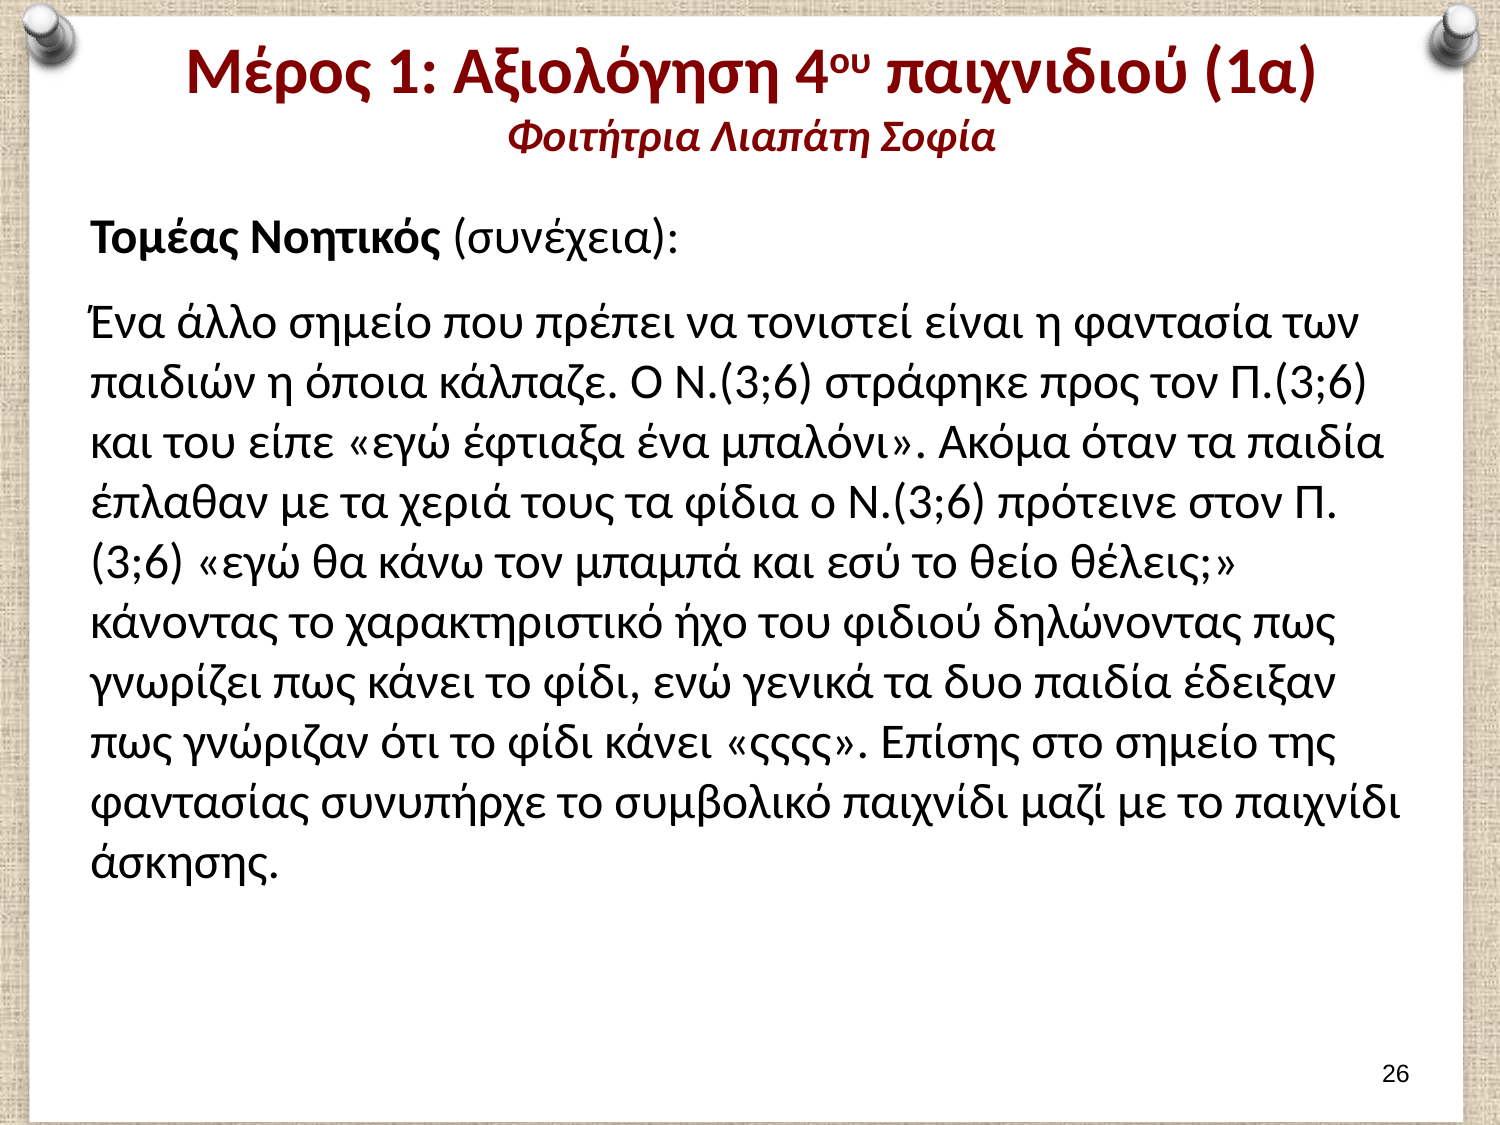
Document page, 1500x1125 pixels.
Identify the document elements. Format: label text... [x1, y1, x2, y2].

slide_number 25 [1074, 1042, 1425, 1103]
picture [0, 0, 1500, 1125]
title Μέρος 1: Αξιολόγηση 4ου παιχνιδιού (1α) Φοιτήτρια Λιαπάτη Σοφία [76, 19, 1427, 169]
list Τομέας Νοητικός (συνέχεια): Ένα άλλο σημείο που πρέπει να τονιστεί είναι η φαντασία των παιδιών η όποια κάλπαζε. Ο Ν.(3;6) στράφηκε προς τον Π.(3;6) και του είπε «εγώ έφτιαξα ένα μπαλόνι». Ακόμα όταν τα παιδία έπλαθαν με τα χεριά τους τα φίδια ο Ν.(3;6) πρότεινε στον Π.(3;6) «εγώ θα κάνω τον μπαμπά και εσύ το θείο θέλεις;» κάνοντας το χαρακτηριστικό ήχο του φιδιού δηλώνοντας πως γνωρίζει πως κάνει το φίδι, ενώ γενικά τα δυο παιδία έδειξαν πως γνώριζαν ότι το φίδι κάνει «ςςςς». Επίσης στο σημείο της φαντασίας συνυπήρχε το συμβολικό παιχνίδι μαζί με το παιχνίδι άσκησης. [75, 196, 1425, 1024]
